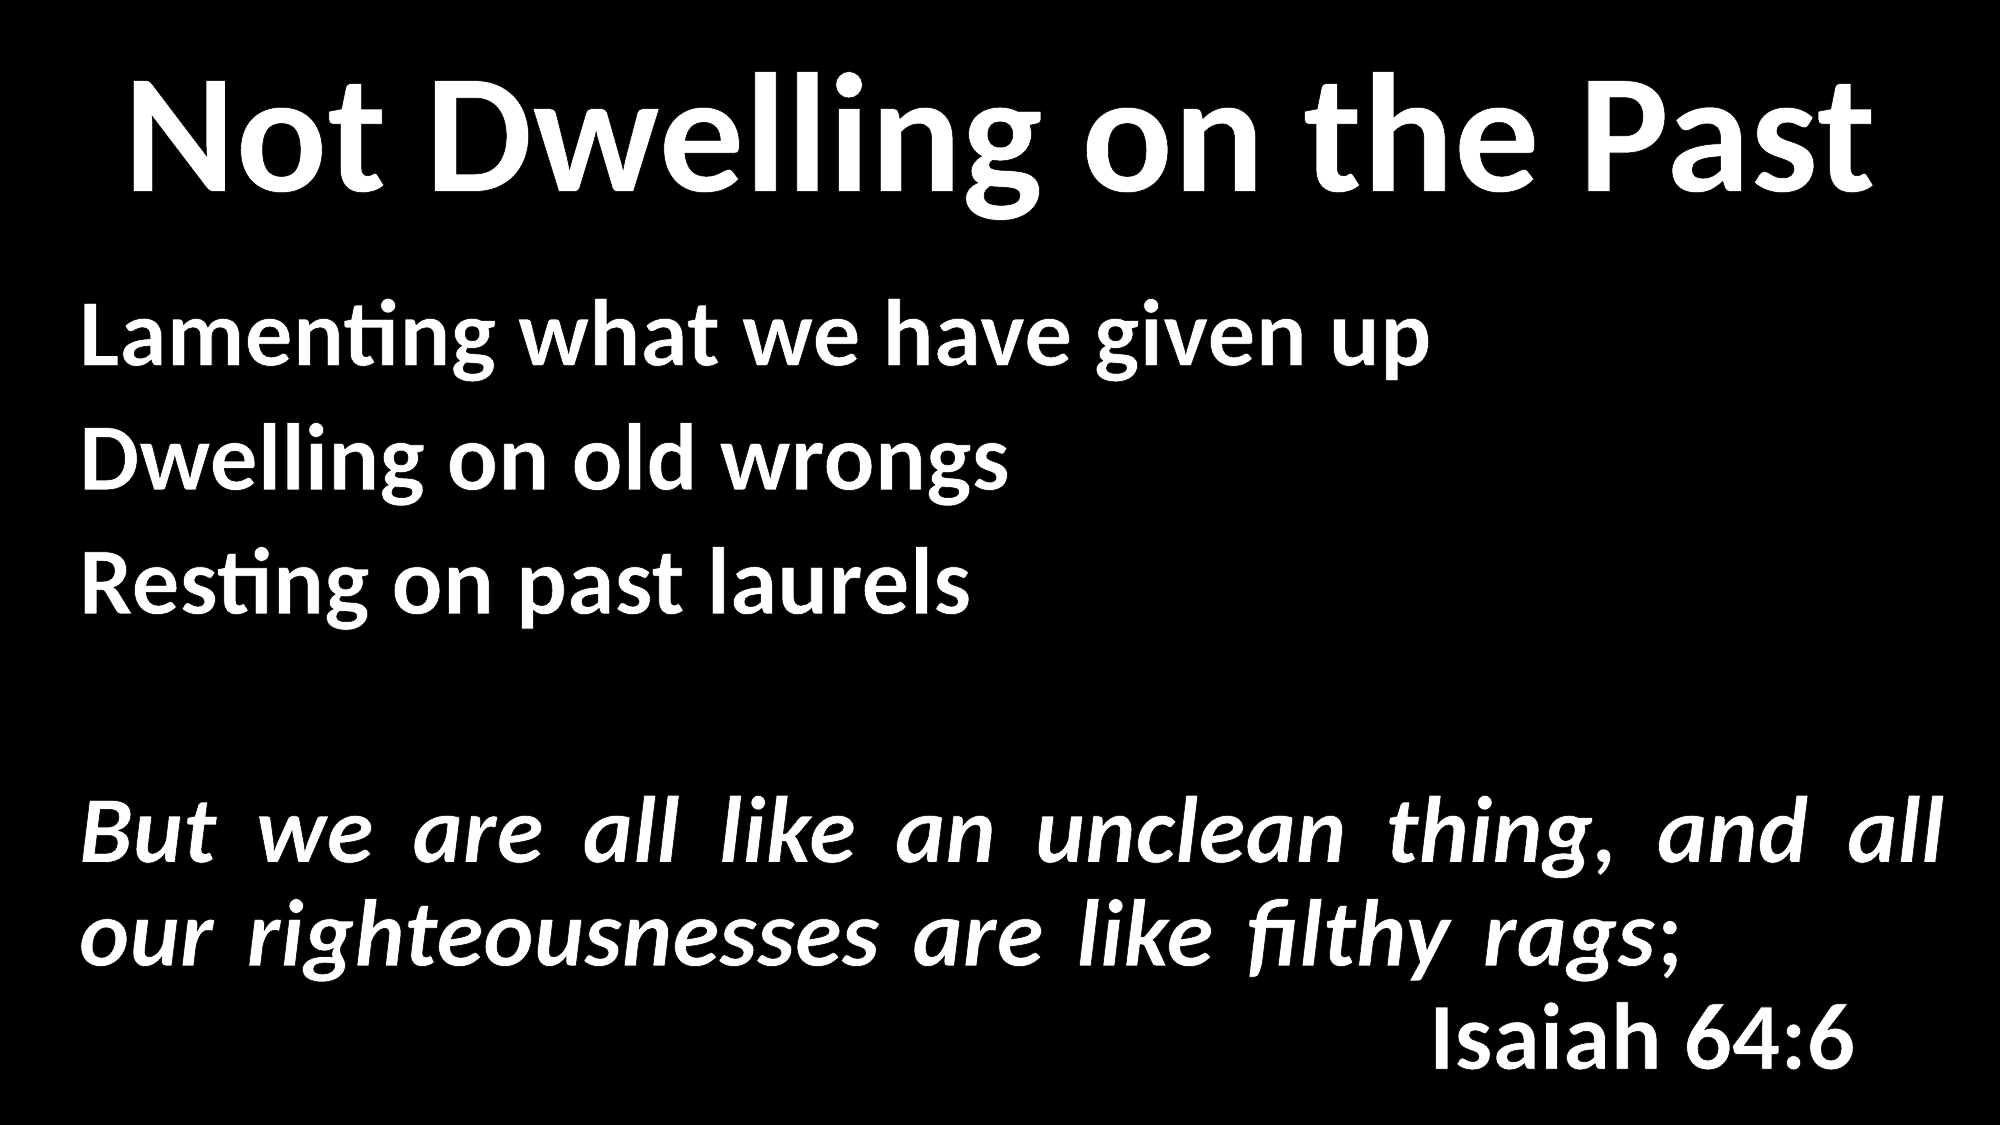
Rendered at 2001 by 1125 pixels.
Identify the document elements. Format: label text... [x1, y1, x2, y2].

list Lamenting what we have given up Dwelling on old wrongs Resting on past laurels But we are all like an unclean thing, and all our righteousnesses are like filthy rags; Isaiah 64:6 [64, 275, 1962, 1125]
title Not Dwelling on the Past [0, 34, 2000, 238]
